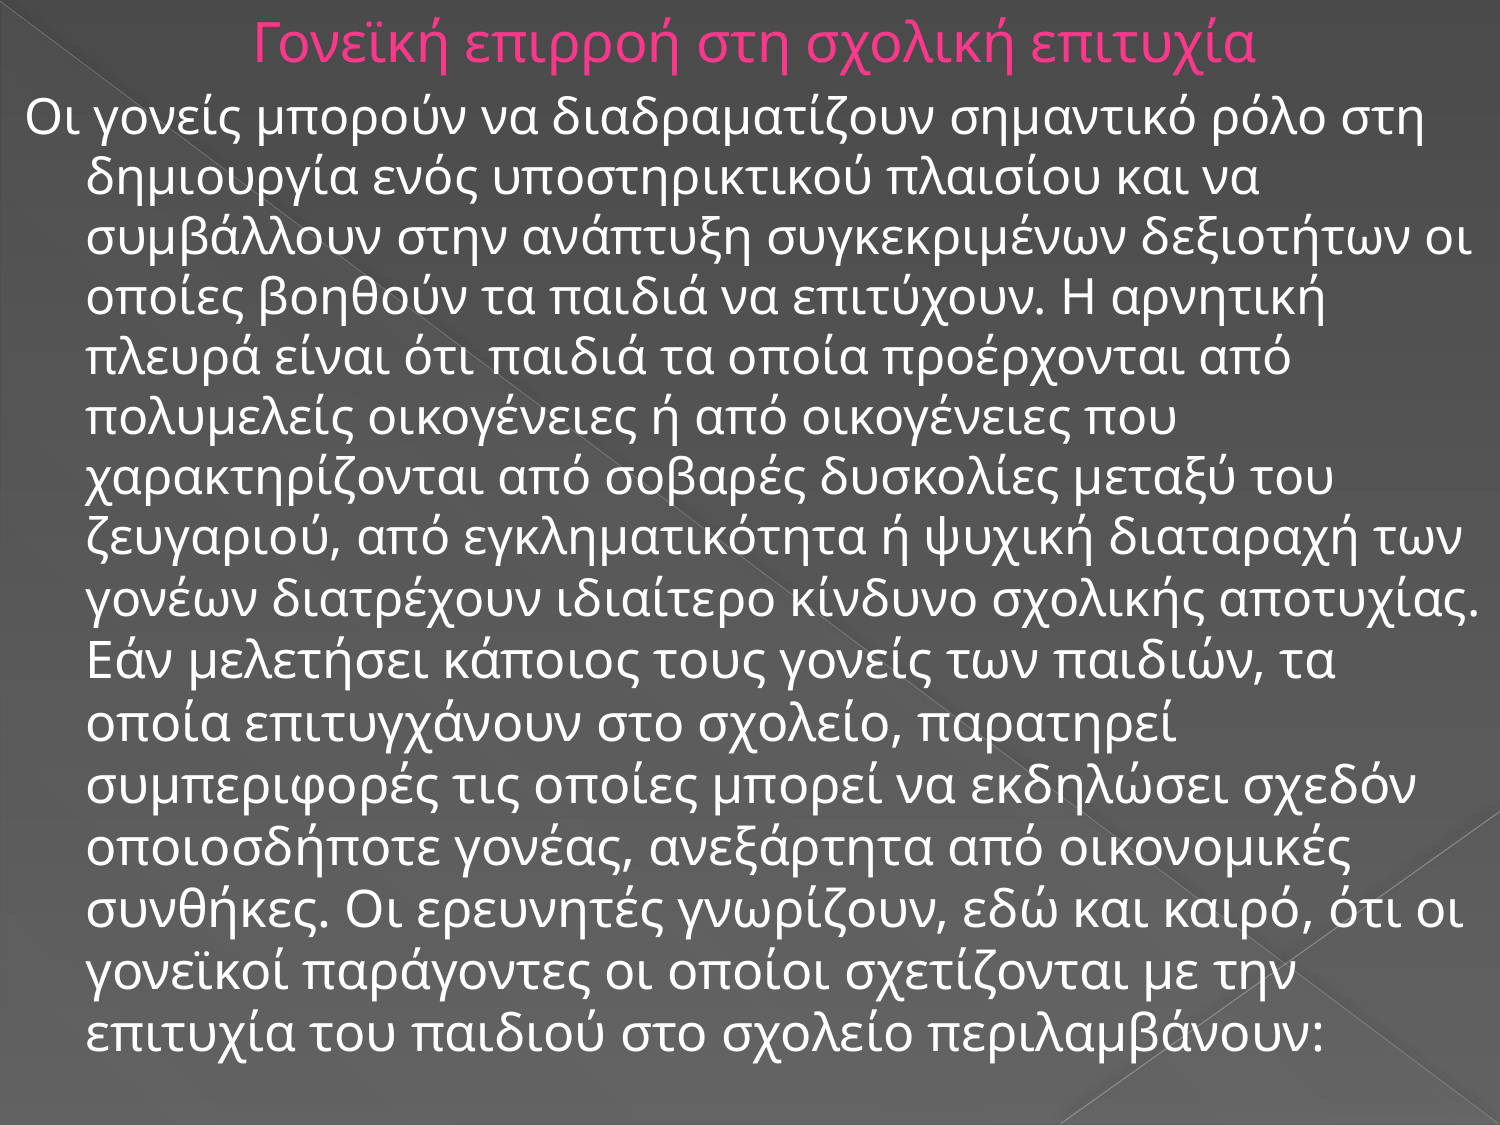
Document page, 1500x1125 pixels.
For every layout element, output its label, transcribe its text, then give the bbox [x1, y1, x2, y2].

list Γονεϊκή επιρροή στη σχολική επιτυχία Οι γονείς μπορούν να διαδραματίζουν σημαντικό ρόλο στη δημιουργία ενός υποστηρικτικού πλαισίου και να συμβάλλουν στην ανάπτυξη συγκεκριμένων δεξιοτήτων οι οποίες βοηθούν τα παιδιά να επιτύχουν. Η αρνητική πλευρά είναι ότι παιδιά τα οποία προέρχονται από πολυμελείς οικογένειες ή από οικογένειες που χαρακτηρίζονται από σοβαρές δυσκολίες μεταξύ του ζευγαριού, από εγκληματικότητα ή ψυχική διαταραχή των γονέων διατρέχουν ιδιαίτερο κίνδυνο σχολικής αποτυχίας. Εάν μελετήσει κάποιος τους γονείς των παιδιών, τα οποία επιτυγχάνουν στο σχολείο, παρατηρεί συμπεριφορές τις οποίες μπορεί να εκδηλώσει σχεδόν οποιοσδήποτε γονέας, ανεξάρτητα από οικονομικές συνθήκες. Οι ερευνητές γνωρίζουν, εδώ και καιρό, ότι οι γονεϊκοί παράγοντες οι οποίοι σχετίζονται με την επιτυχία του παιδιού στο σχολείο περιλαμβάνουν: [0, 0, 1500, 1125]
